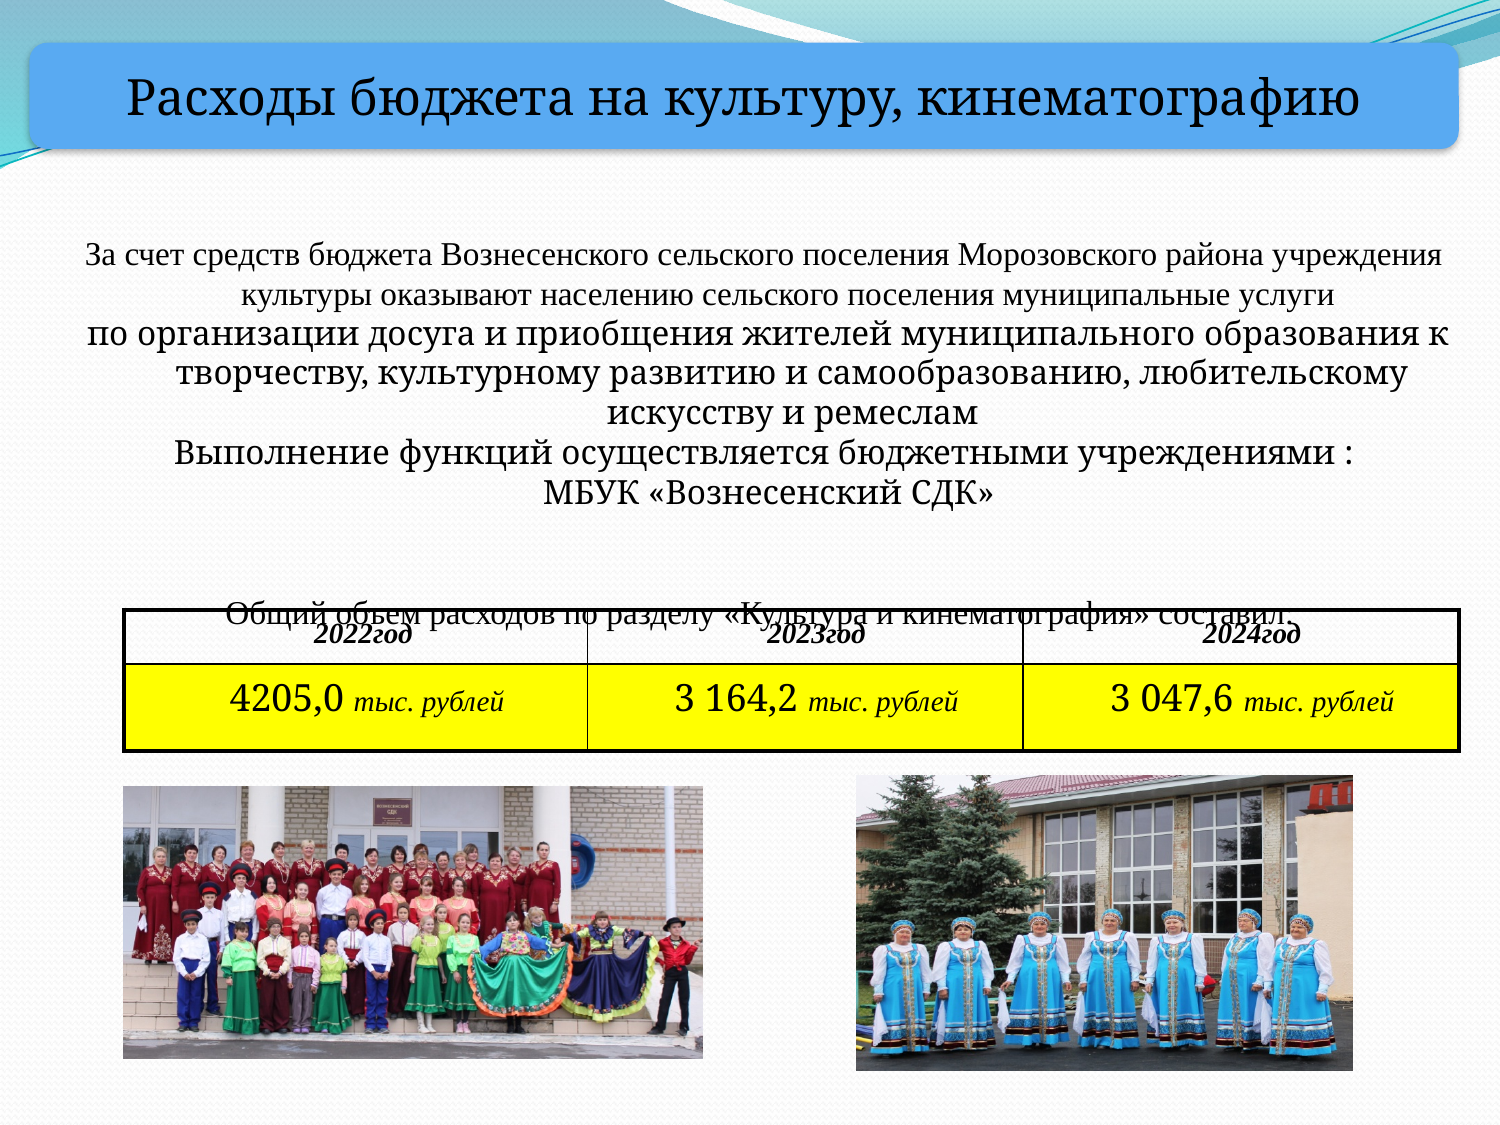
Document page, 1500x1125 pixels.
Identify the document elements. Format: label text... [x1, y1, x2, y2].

table_header 2023год [588, 612, 1022, 663]
table_cell 3 164,2 тыс. рублей [588, 665, 1022, 749]
table_cell 99,7 [850, 777, 856, 799]
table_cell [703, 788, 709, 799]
text_box За счет средств бюджета Вознесенского сельского поселения Морозовского района учреждения культуры оказывают населению сельского поселения муниципальные услуги по организации досуга и приобщения жителей муниципального образования к творчеству, культурному развитию и самообразованию, любительскому искусству и ремеслам Выполнение функций осуществляется бюджетными учреждениями : МБУК «Вознесенский СДК» Общий объем расходов по разделу «Культура и кинематография» составил: [29, 184, 1500, 799]
table_cell 3 047,6 тыс. рублей [1024, 665, 1457, 749]
table_cell 4205,0 тыс. рублей [126, 665, 587, 749]
table_cell 99,7 [1353, 777, 1359, 799]
text_box Расходы бюджета на культуру, кинематографию [27, 40, 1461, 152]
picture [856, 774, 1353, 1071]
table_header 2022год [126, 612, 587, 663]
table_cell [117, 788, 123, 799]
picture [123, 786, 703, 1060]
table_header 2024год [1024, 612, 1457, 663]
